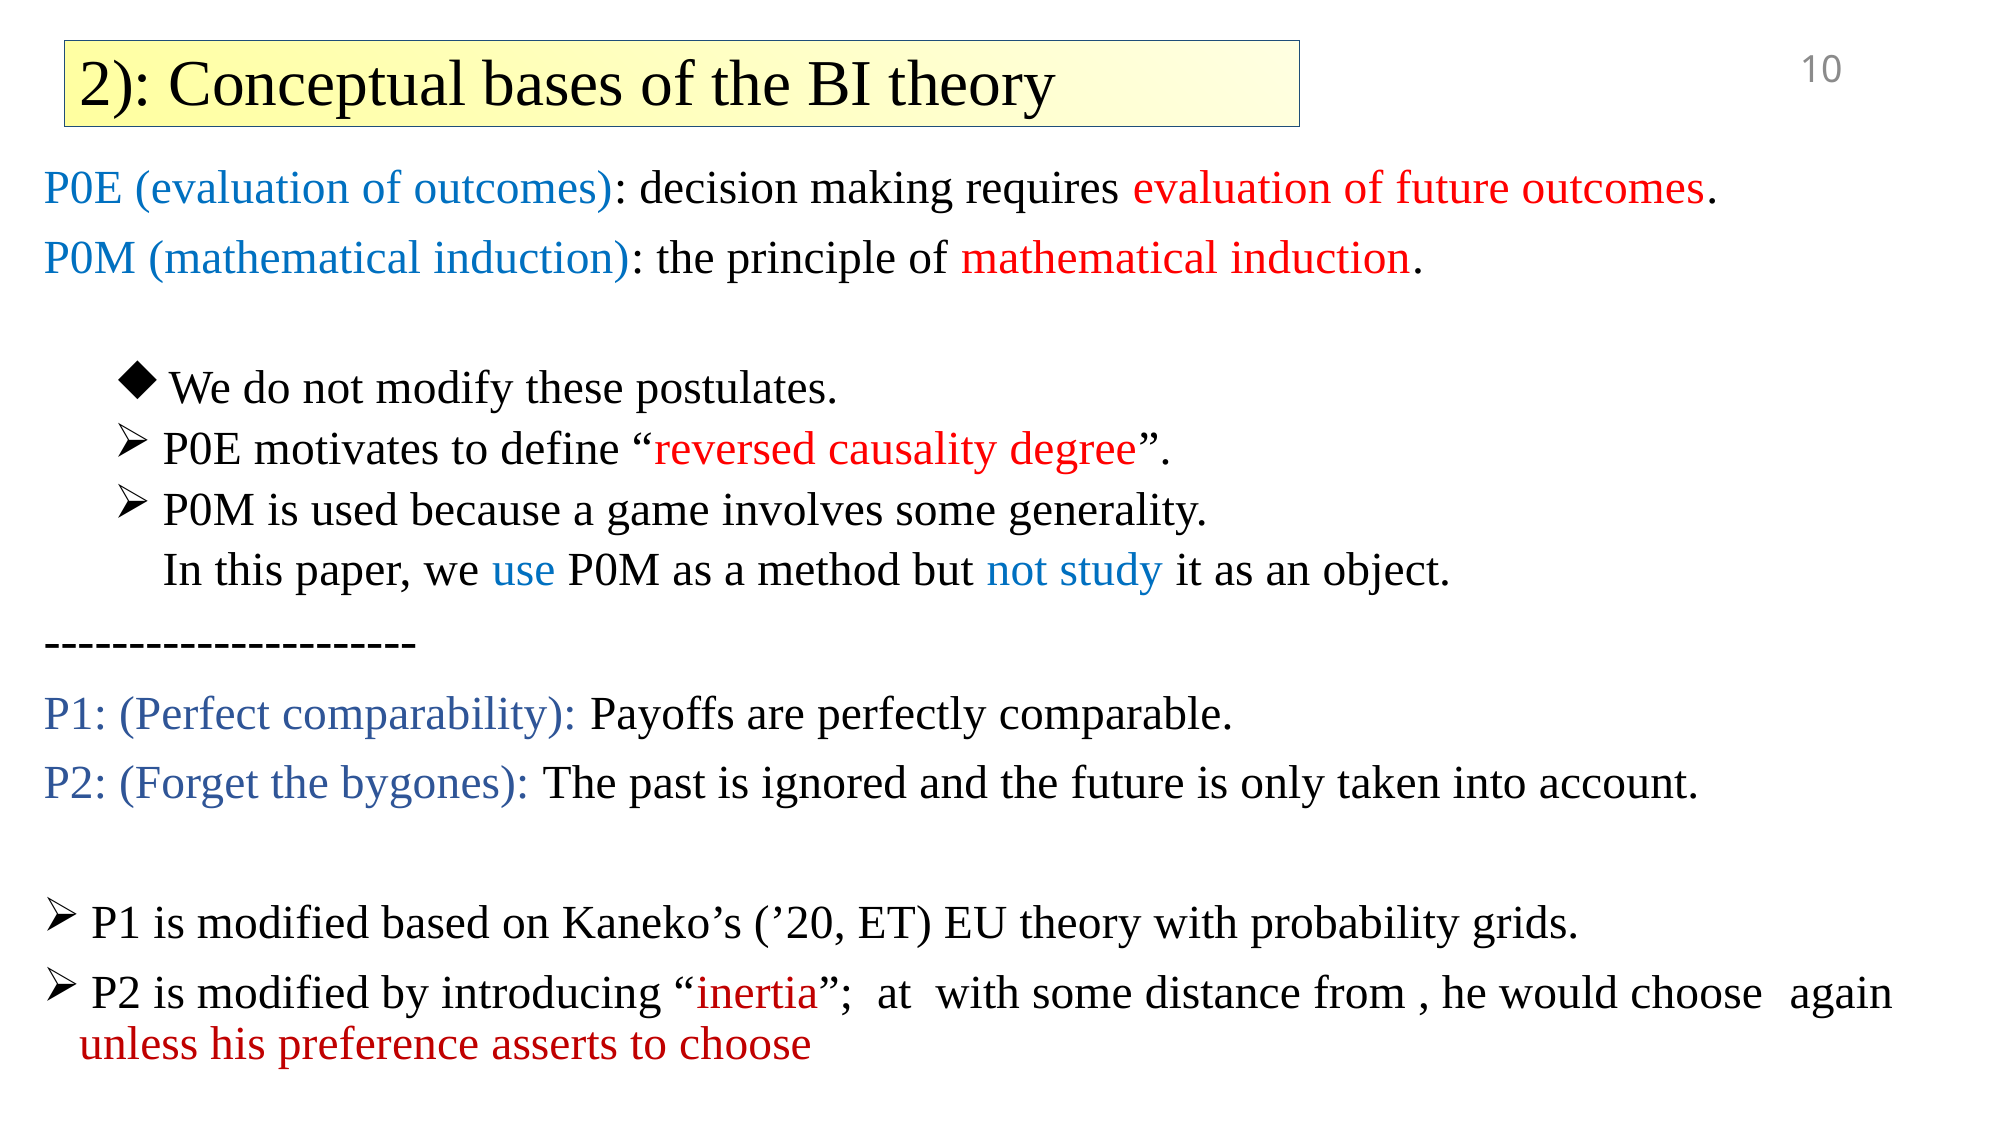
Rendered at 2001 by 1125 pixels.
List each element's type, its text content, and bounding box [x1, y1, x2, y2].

slide_number 10 [1407, 40, 1858, 101]
title 2): Conceptual bases of the BI theory [64, 40, 1300, 127]
